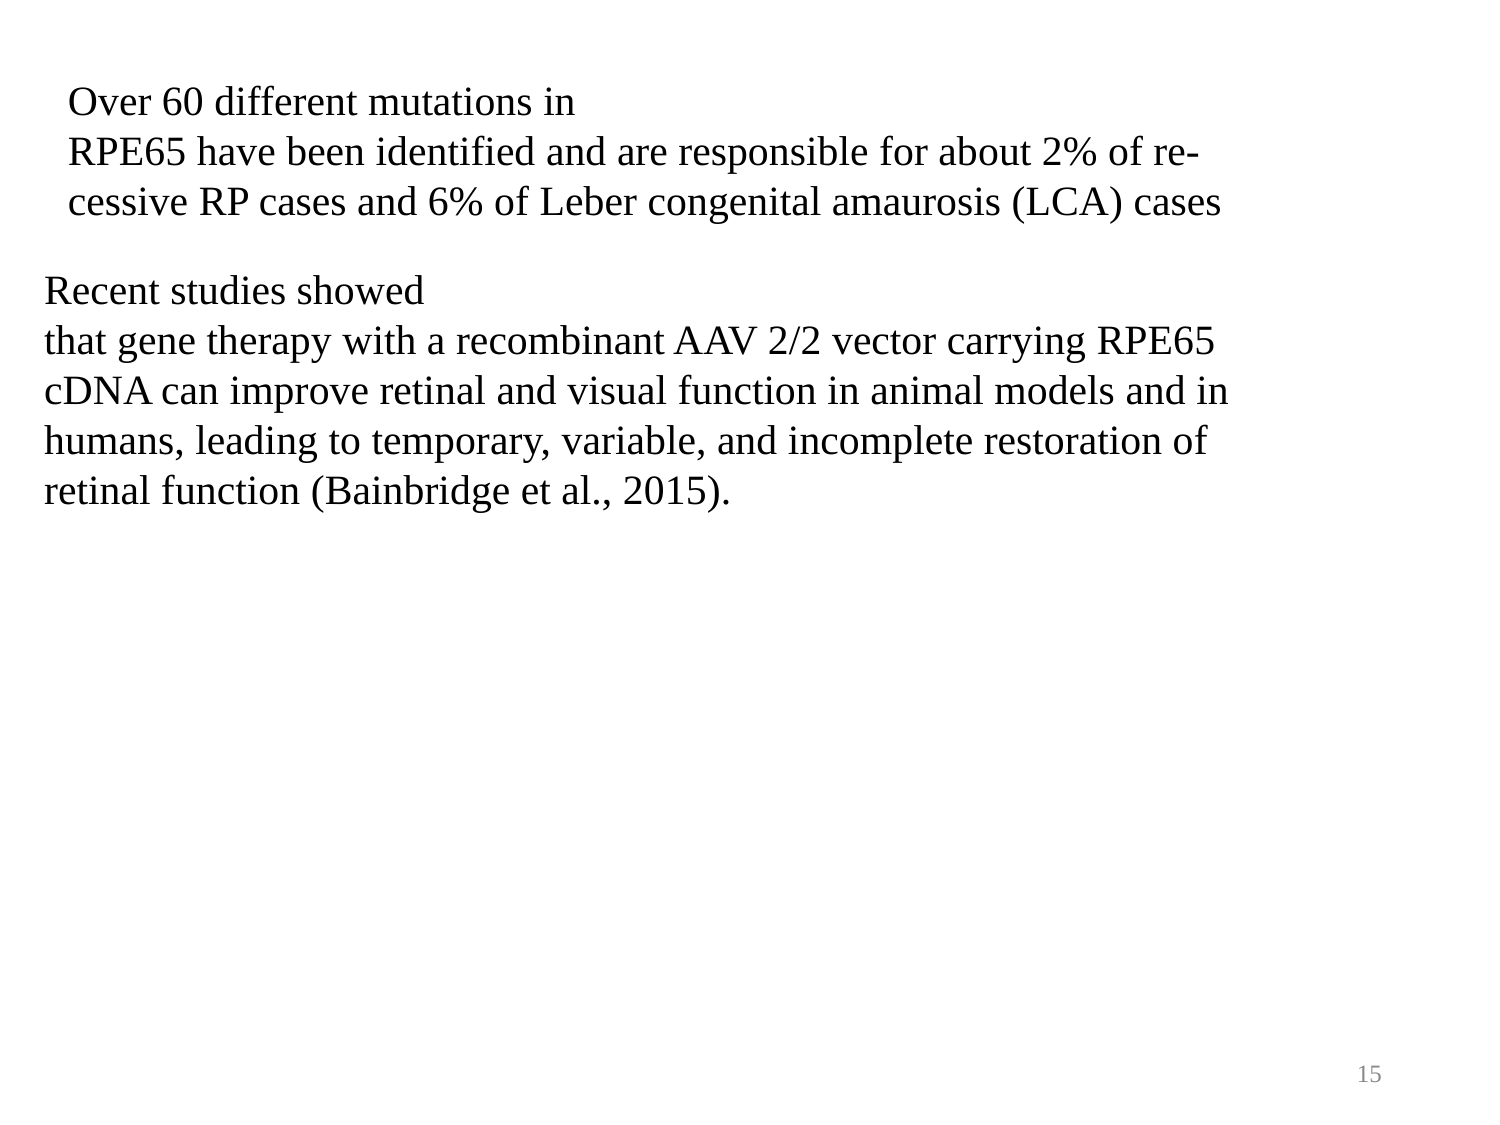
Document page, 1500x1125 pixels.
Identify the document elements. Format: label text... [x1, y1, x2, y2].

text_box Over 60 different mutations in RPE65 have been identified and are responsible for about 2% of re- cessive RP cases and 6% of Leber congenital amaurosis (LCA) cases [53, 66, 1500, 232]
slide_number 15 [1059, 1042, 1397, 1103]
text_box Recent studies showed that gene therapy with a recombinant AAV 2/2 vector carrying RPE65 cDNA can improve retinal and visual function in animal models and in humans, leading to temporary, variable, and incomplete restoration of retinal function (Bainbridge et al., 2015). [29, 255, 1424, 521]
